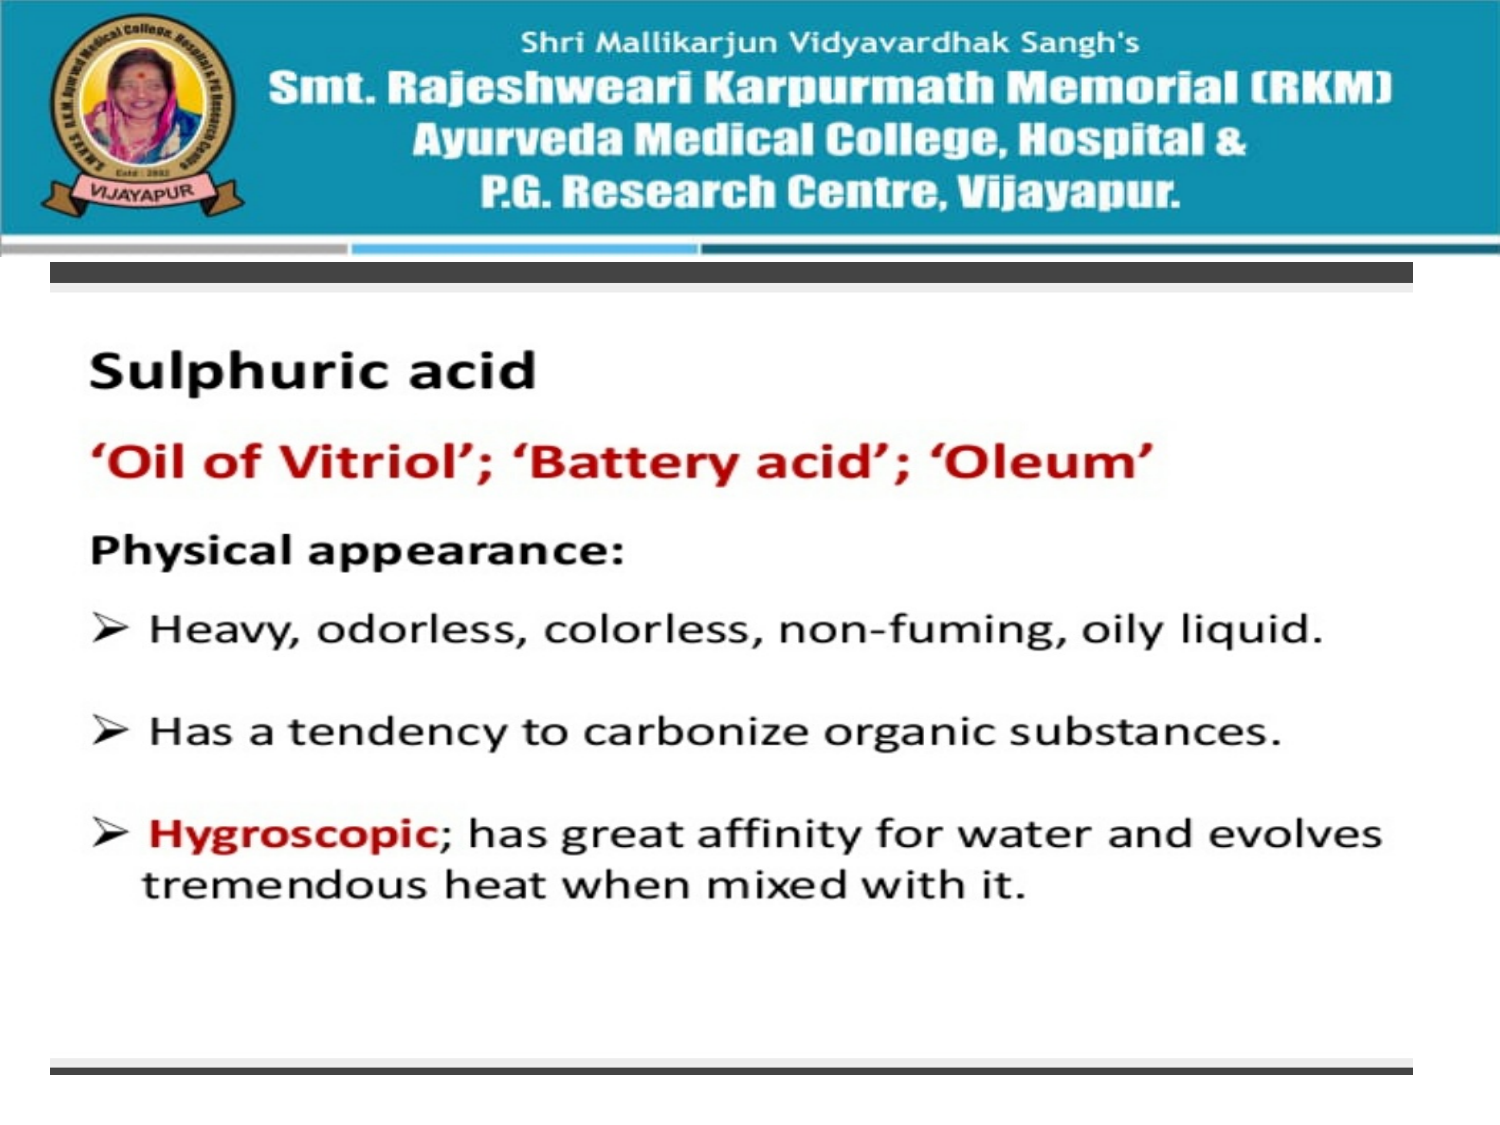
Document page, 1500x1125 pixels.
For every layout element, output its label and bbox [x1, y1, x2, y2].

list [49, 262, 1413, 1076]
picture [0, 0, 1500, 257]
